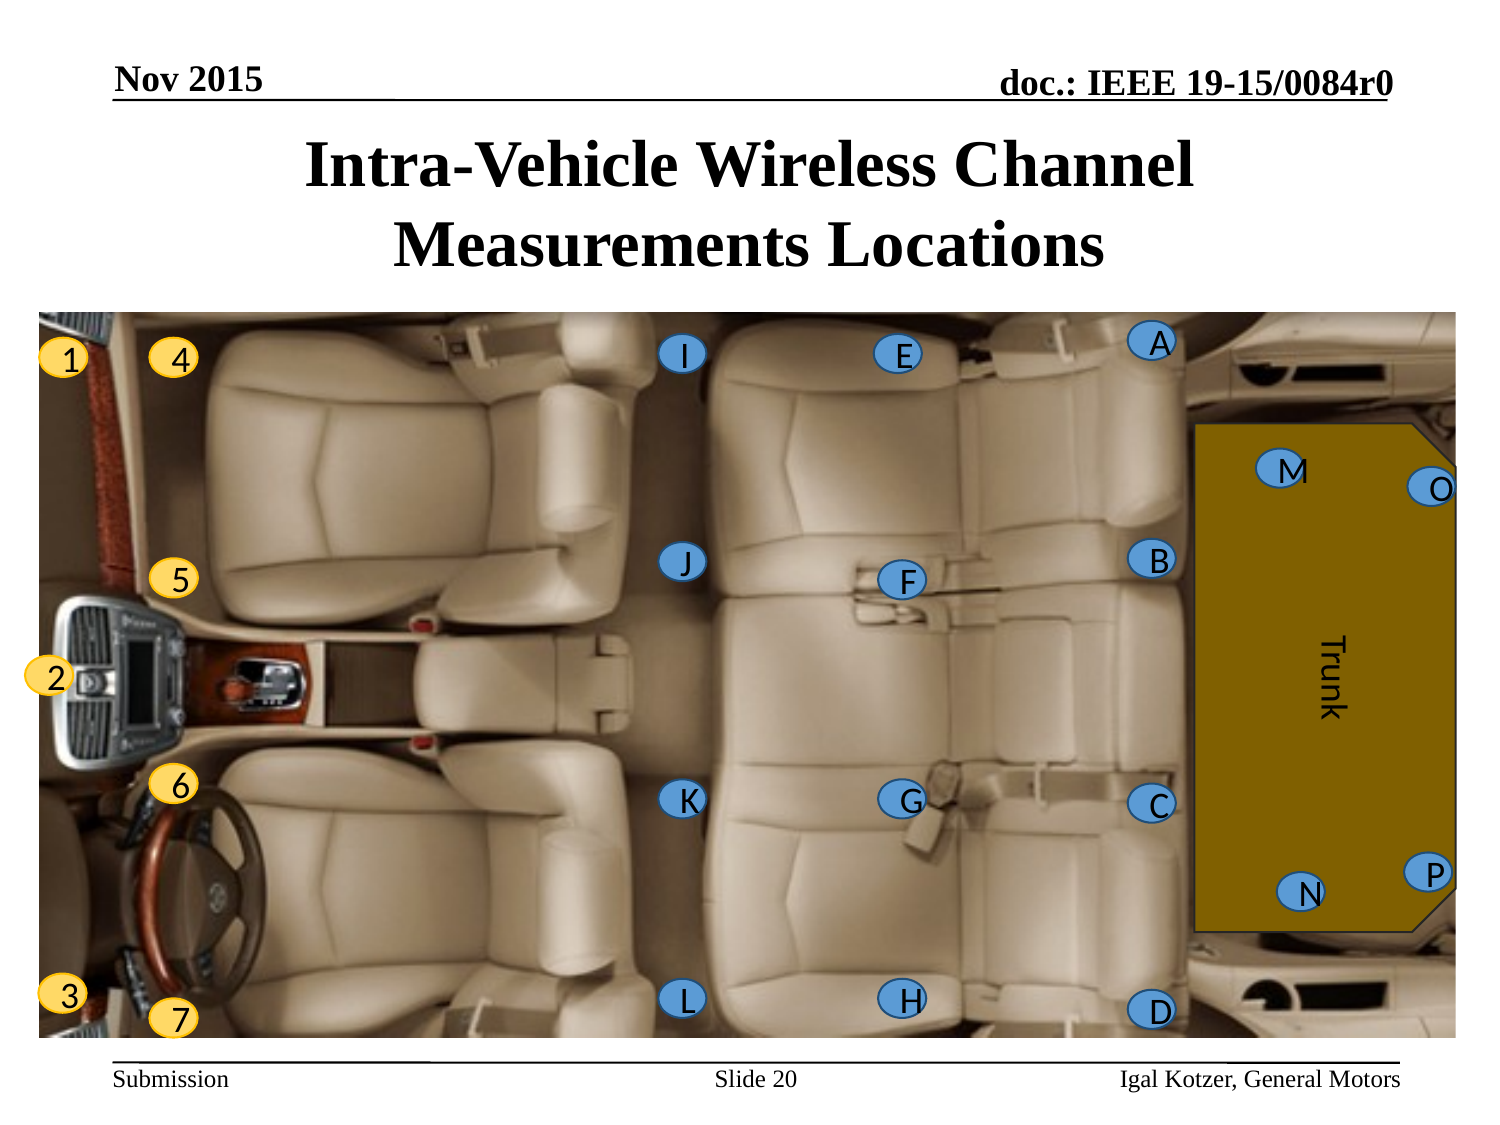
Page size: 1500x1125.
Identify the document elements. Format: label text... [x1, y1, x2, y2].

title Intra-Vehicle Wireless Channel Measurements Locations [112, 112, 1388, 288]
footer Igal Kotzer, General Motors [902, 1061, 1402, 1093]
slide_number Slide 20 [712, 1061, 800, 1123]
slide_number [114, 54, 540, 100]
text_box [24, 312, 1456, 1038]
